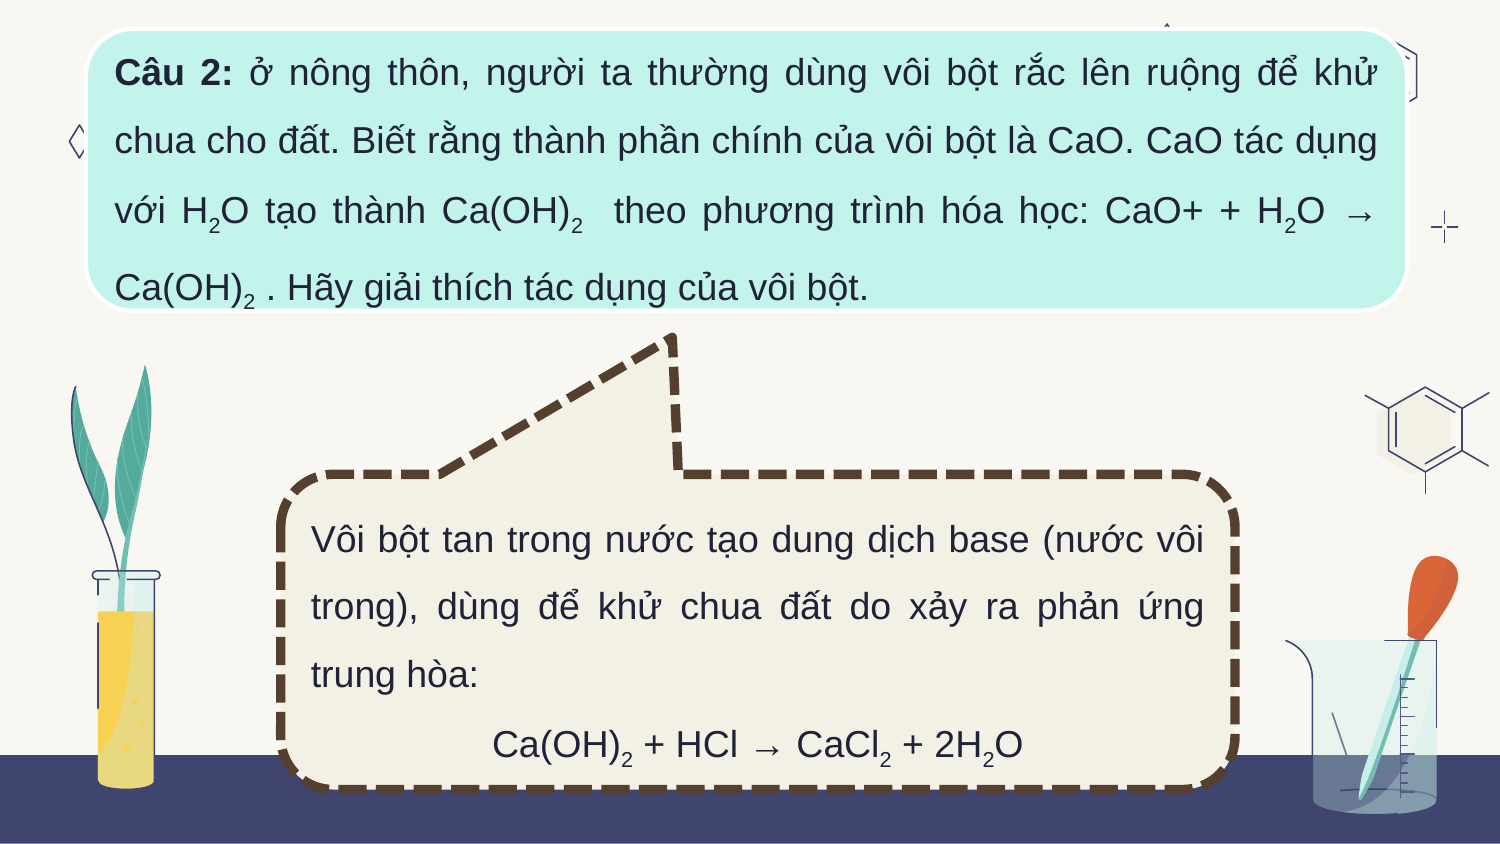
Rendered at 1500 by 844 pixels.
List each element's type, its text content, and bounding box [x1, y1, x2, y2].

text_box Vôi bột tan trong nước tạo dung dịch base (nước vôi trong), dùng để khử chua đất do xảy ra phản ứng trung hòa: Ca(OH)2 + HCl → CaCl2 + 2H2O [278, 335, 1238, 792]
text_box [67, 364, 161, 629]
text_box Câu 2: ở nông thôn, người ta thường dùng vôi bột rắc lên ruộng để khử chua cho đất. Biết rằng thành phần chính của vôi bột là CaO. CaO tác dụng với H2O tạo thành Ca(OH)2 theo phương trình hóa học: CaO+ + H2O → Ca(OH)2 . Hãy giải thích tác dụng của vôi bột. [83, 26, 1410, 313]
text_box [91, 570, 161, 793]
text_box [1285, 555, 1464, 818]
